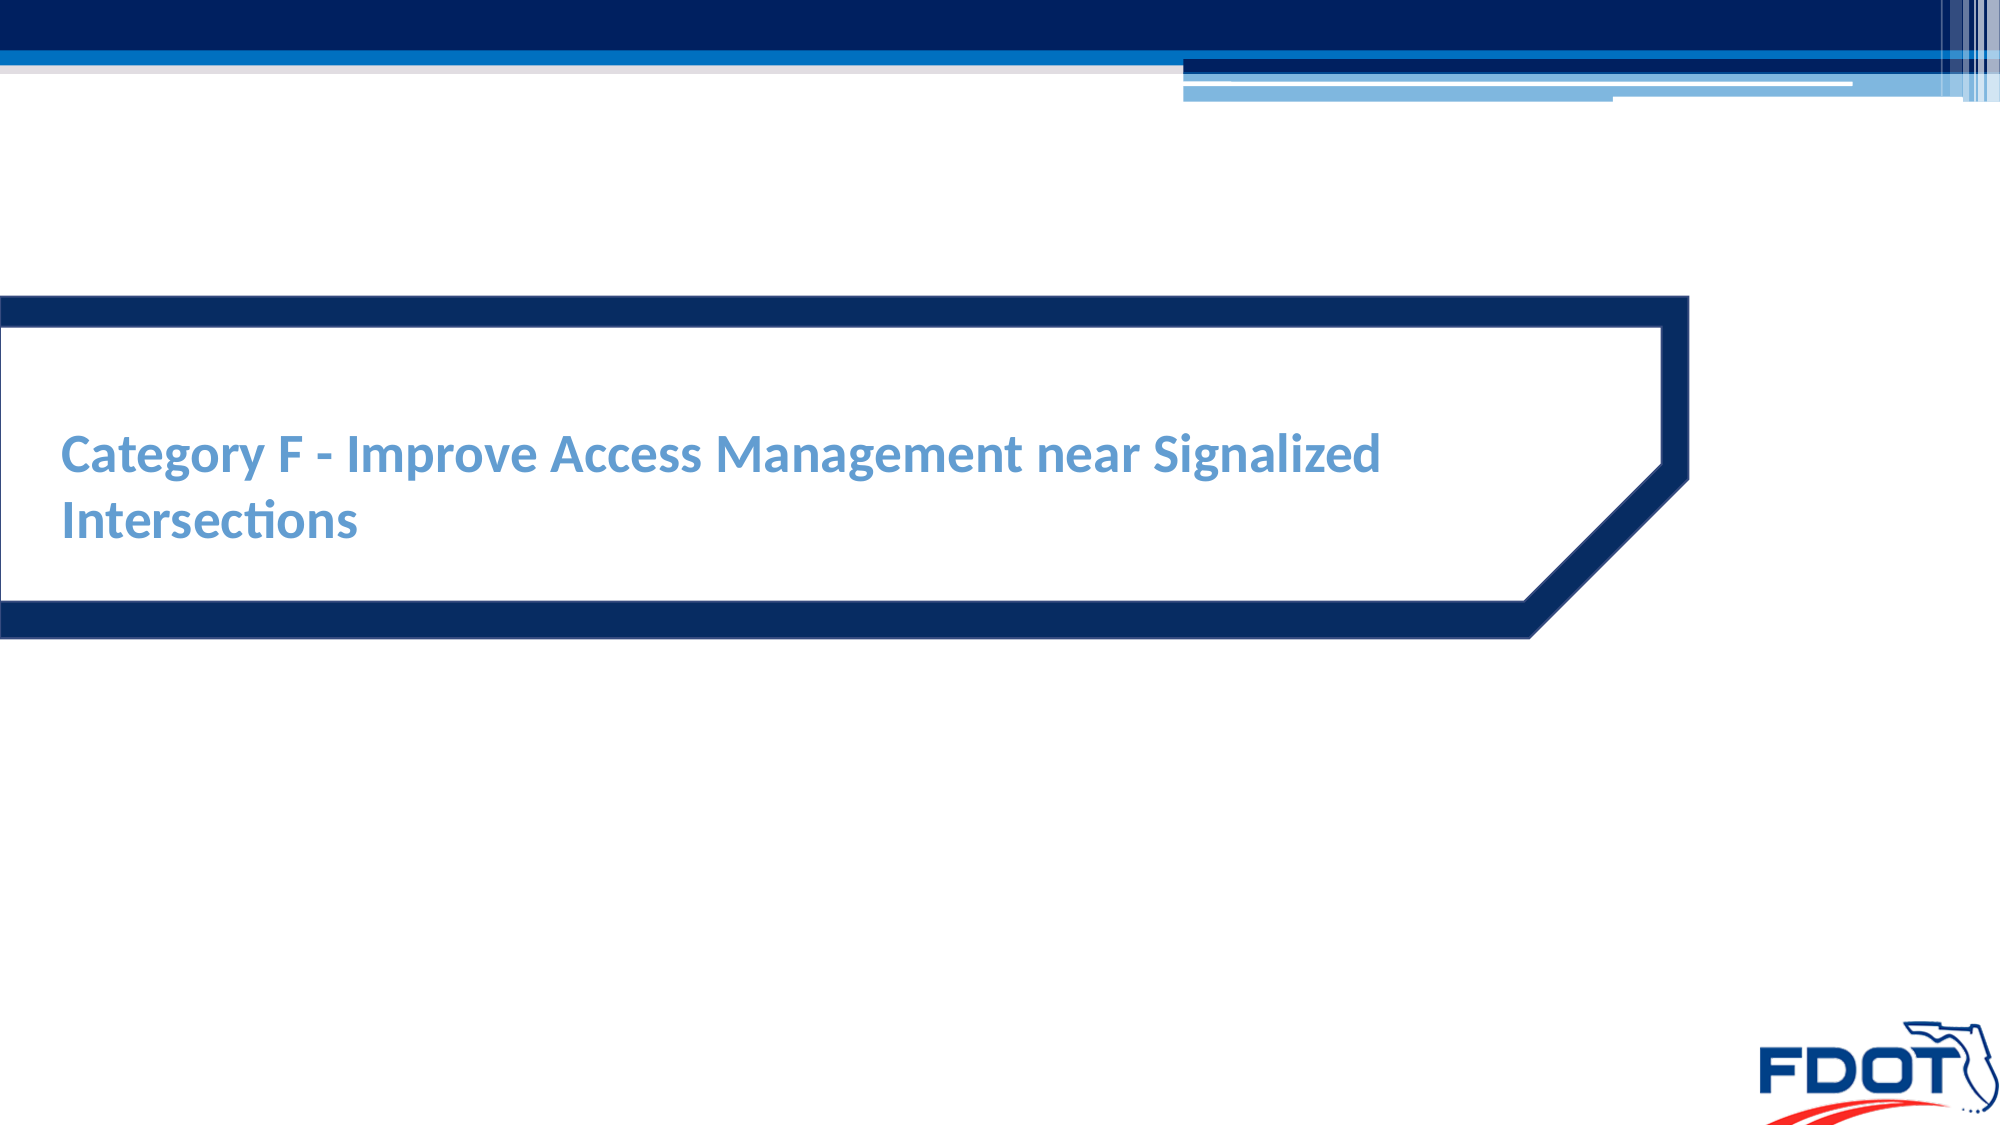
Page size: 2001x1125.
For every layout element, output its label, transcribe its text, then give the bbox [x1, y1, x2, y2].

text_box [0, 295, 1690, 640]
picture [1759, 1021, 2000, 1125]
title Category F - Improve Access Management near Signalized Intersections [46, 408, 1569, 557]
text_box [0, 325, 1663, 603]
